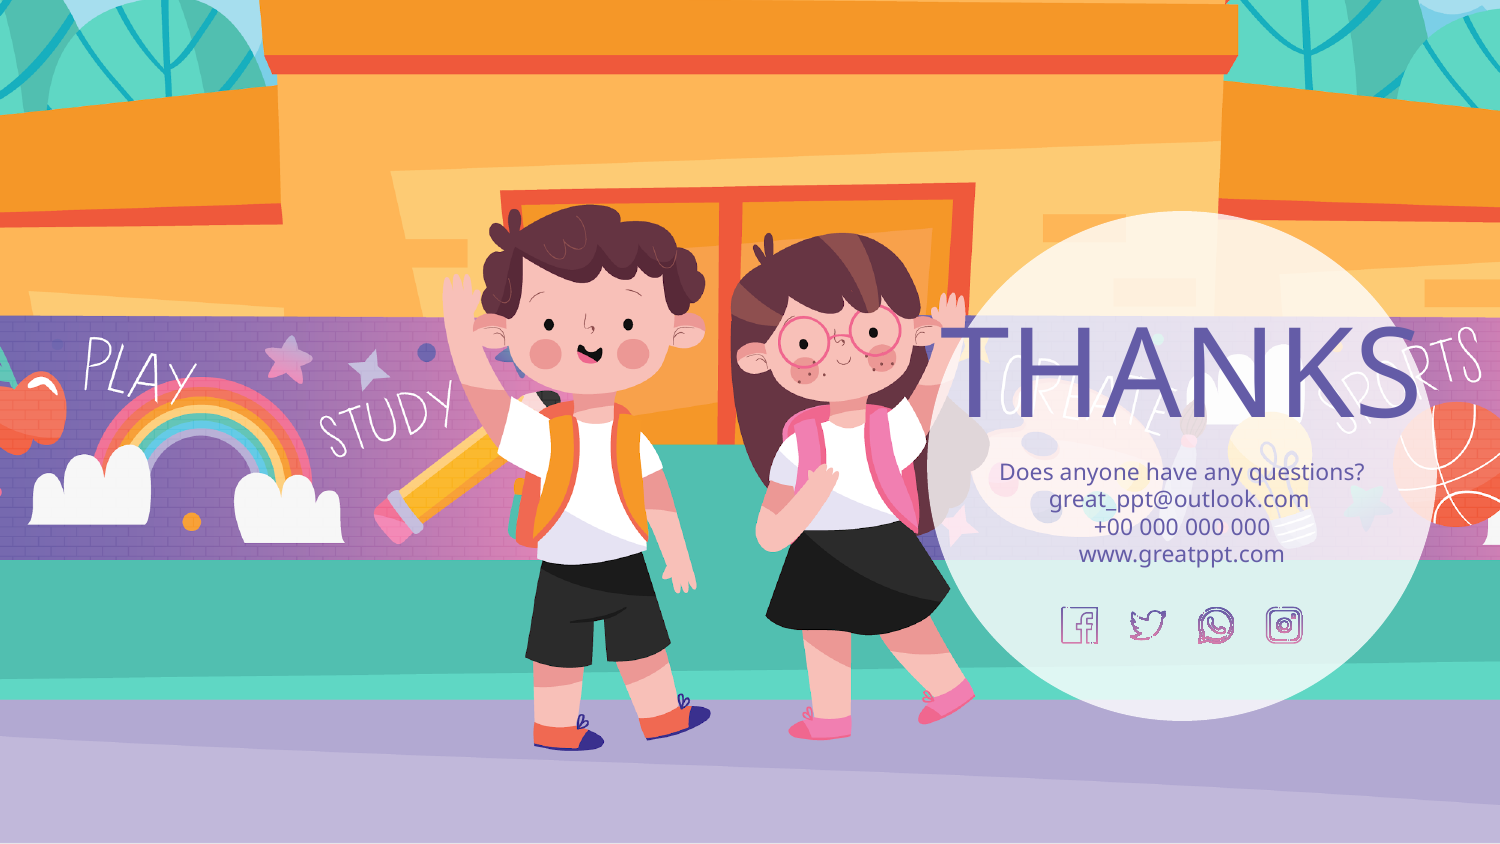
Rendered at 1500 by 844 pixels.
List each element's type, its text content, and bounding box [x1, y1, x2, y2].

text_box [1265, 606, 1304, 644]
subtitle Does anyone have any questions? great_ppt@outlook.com +00 000 000 000 www.greatppt.com [967, 458, 1397, 568]
title THANKS [549, 347, 1500, 458]
picture [0, 0, 1500, 844]
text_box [1061, 606, 1099, 644]
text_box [1129, 609, 1167, 641]
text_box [1197, 606, 1235, 644]
